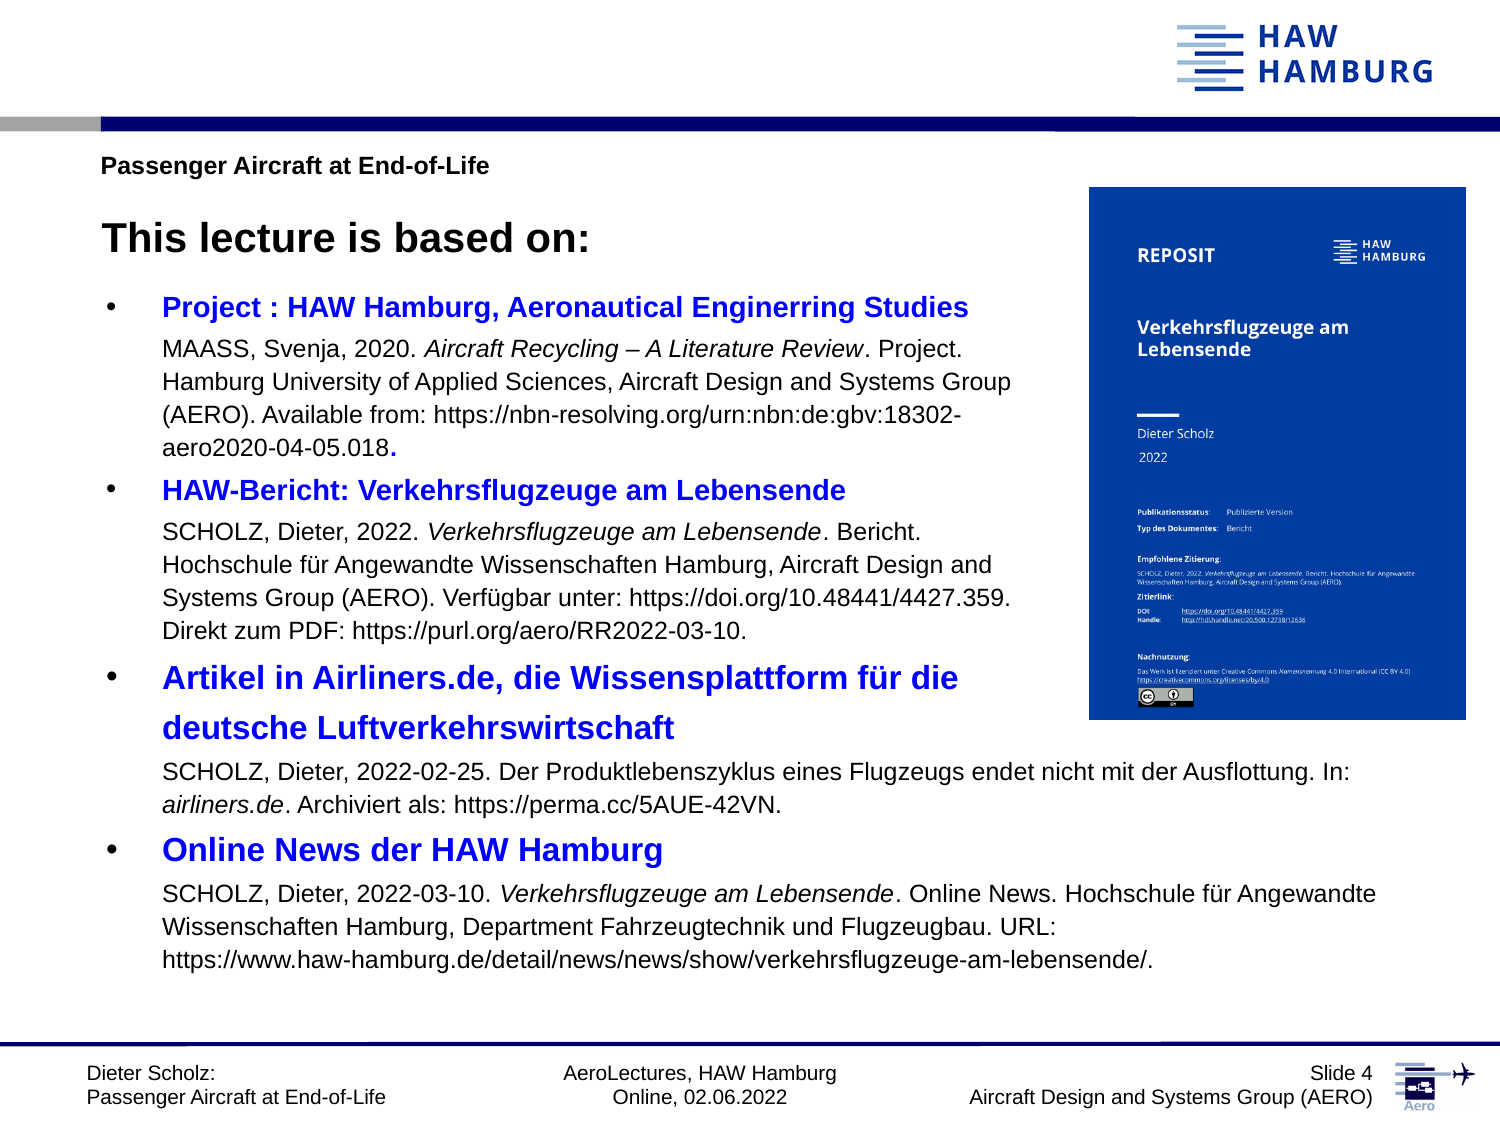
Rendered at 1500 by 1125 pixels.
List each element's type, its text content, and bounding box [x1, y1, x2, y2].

picture [1393, 1060, 1477, 1112]
text_box Artikel in Airliners.de, die Wissensplattform für die deutsche Luftverkehrswirtschaft SCHOLZ, Dieter, 2022-02-25. Der Produktlebenszyklus eines Flugzeugs endet nicht mit der Ausflottung. In: airliners.de. Archiviert als: https://perma.cc/5AUE-42VN. Online News der HAW Hamburg SCHOLZ, Dieter, 2022-03-10. Verkehrsflugzeuge am Lebensende. Online News. Hochschule für Angewandte Wissenschaften Hamburg, Department Fahrzeugtechnik und Flugzeugbau. URL: https://www.haw-hamburg.de/detail/news/news/show/verkehrsflugzeuge-am-lebensende/. [91, 644, 1463, 1010]
title This lecture is based on: [86, 199, 1083, 273]
text_box Project : HAW Hamburg, Aeronautical Enginerring Studies MAASS, Svenja, 2020. Aircraft Recycling – A Literature Review. Project. Hamburg University of Applied Sciences, Aircraft Design and Systems Group (AERO). Available from: https://nbn-resolving.org/urn:nbn:de:gbv:18302-aero2020-04-05.018. HAW-Bericht: Verkehrsflugzeuge am Lebensende SCHOLZ, Dieter, 2022. Verkehrsflugzeuge am Lebensende. Bericht. Hochschule für Angewandte Wissenschaften Hamburg, Aircraft Design and Systems Group (AERO). Verfügbar unter: https://doi.org/10.48441/4427.359. Direkt zum PDF: https://purl.org/aero/RR2022-03-10. [91, 277, 1072, 644]
picture [1088, 187, 1466, 720]
picture [1155, 3, 1452, 113]
text_box Passenger Aircraft at End-of-Life [87, 142, 1414, 186]
